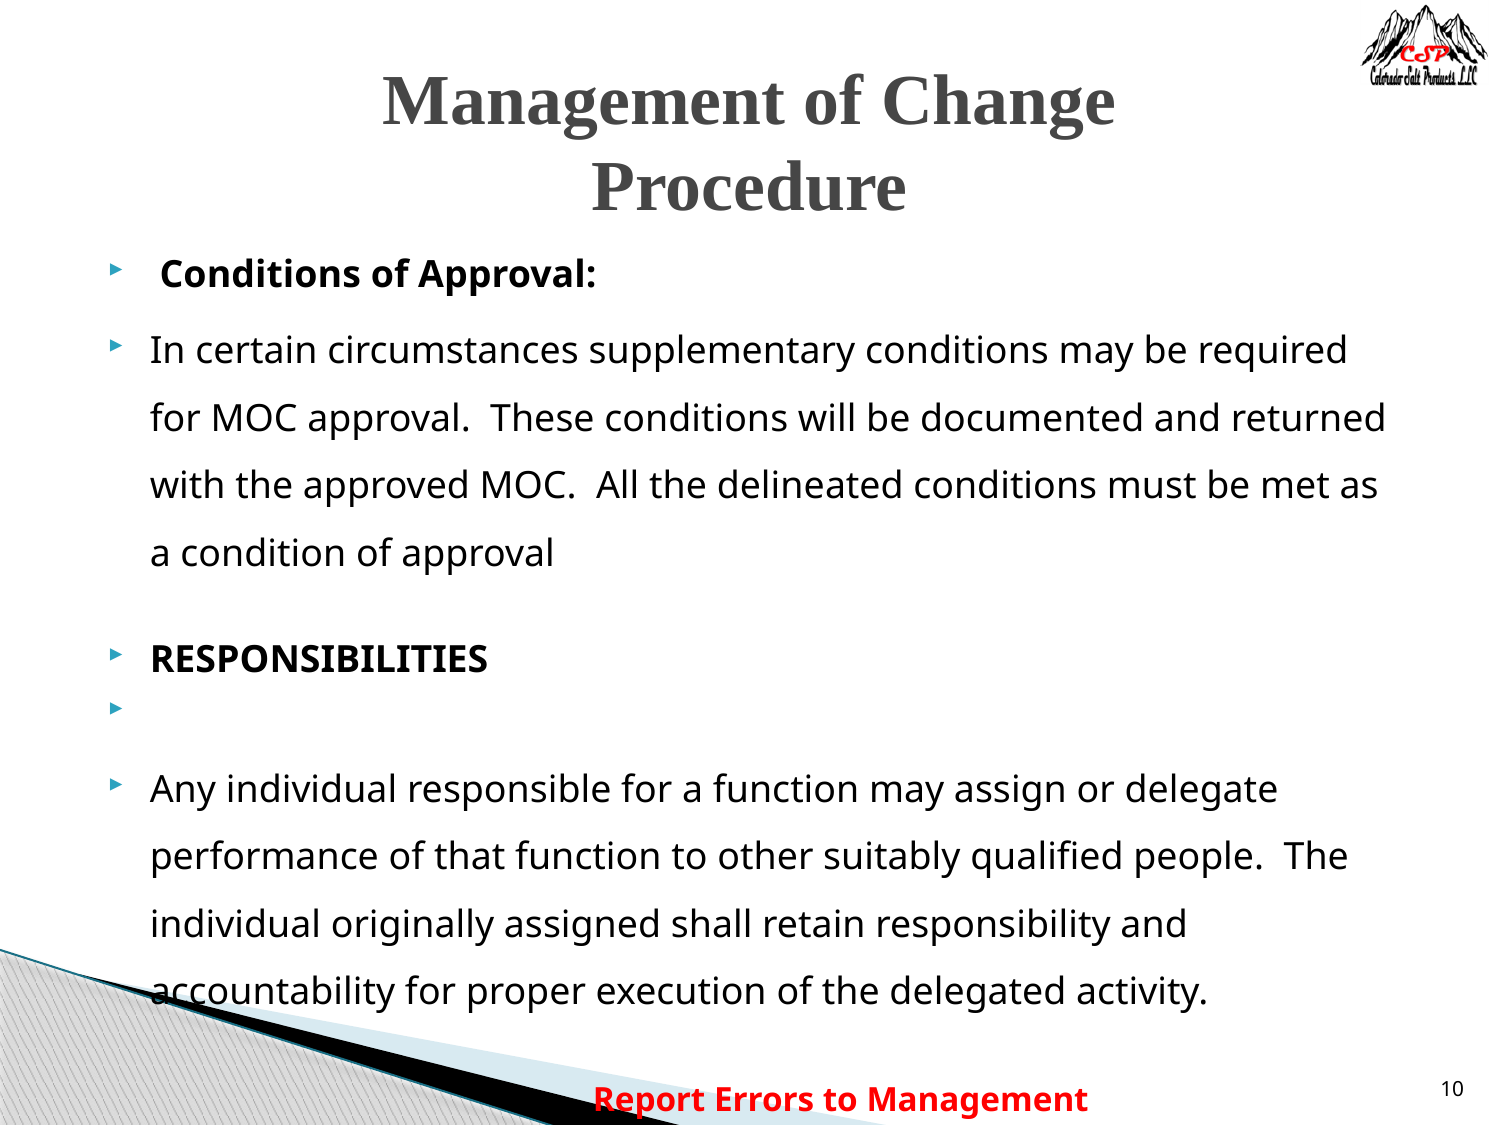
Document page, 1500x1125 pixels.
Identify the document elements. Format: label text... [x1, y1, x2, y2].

footer Report Errors to Management [375, 999, 1105, 1125]
title Management of Change Procedure [75, 45, 1425, 233]
picture [1354, 0, 1500, 86]
list Conditions of Approval: In certain circumstances supplementary conditions may be required for MOC approval. These conditions will be documented and returned with the approved MOC. All the delineated conditions must be met as a condition of approval RESPONSIBILITIES Any individual responsible for a function may assign or delegate performance of that function to other suitably qualified people. The individual originally assigned shall retain responsibility and accountability for proper execution of the delegated activity. [74, 242, 1426, 986]
slide_number 10 [1418, 1051, 1479, 1112]
